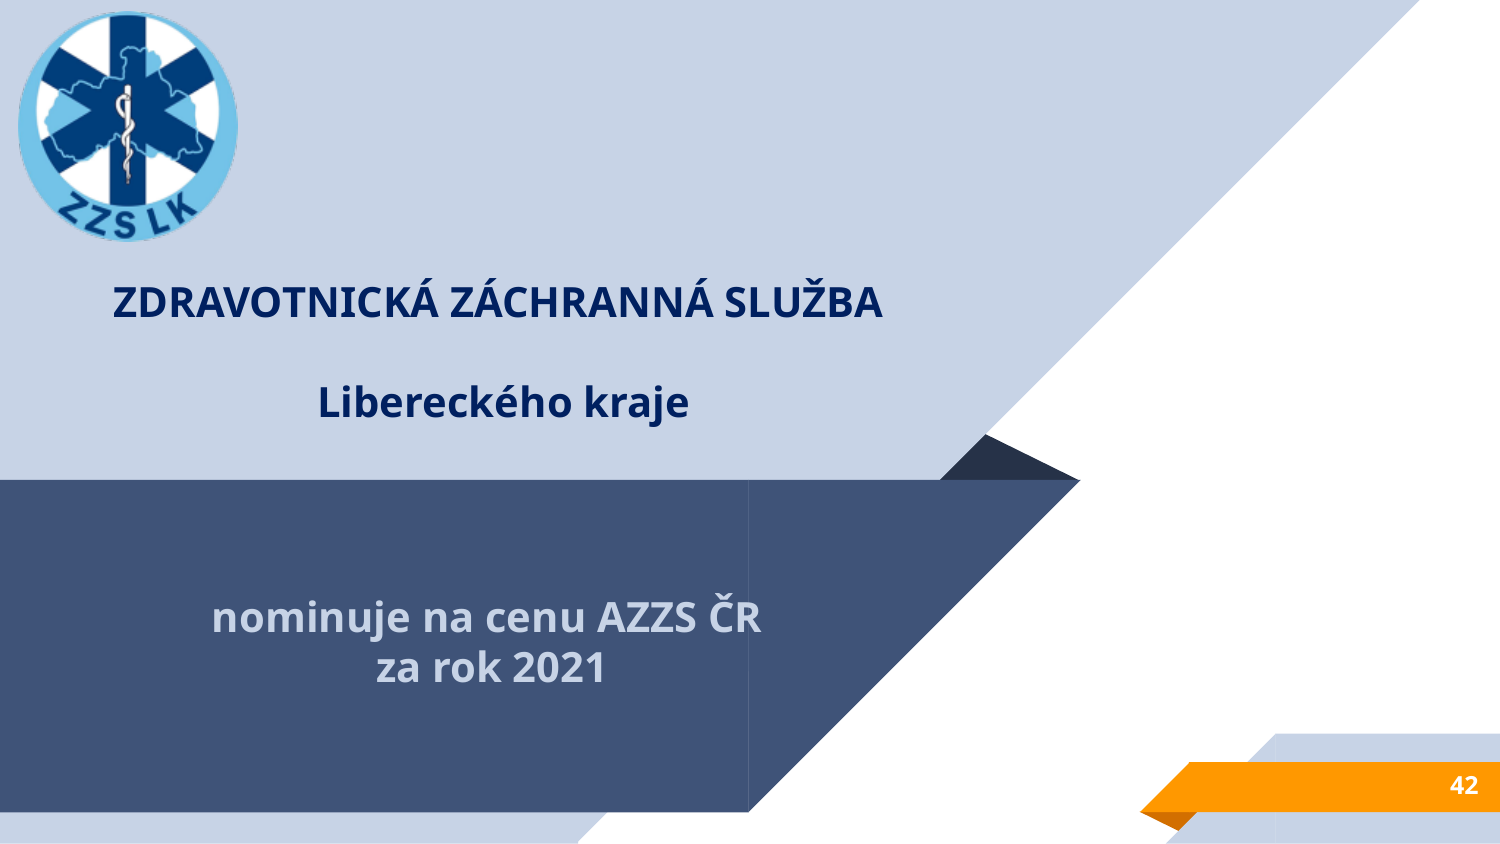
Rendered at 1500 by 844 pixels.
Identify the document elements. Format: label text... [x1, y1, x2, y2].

picture [18, 10, 239, 242]
subtitle nominuje na cenu AZZS ČR za rok 2021 [95, 575, 877, 705]
slide_number 42 [1249, 760, 1494, 813]
title ZDRAVOTNICKÁ ZÁCHRANNÁ SLUŽBA Libereckého kraje [59, 480, 949, 671]
